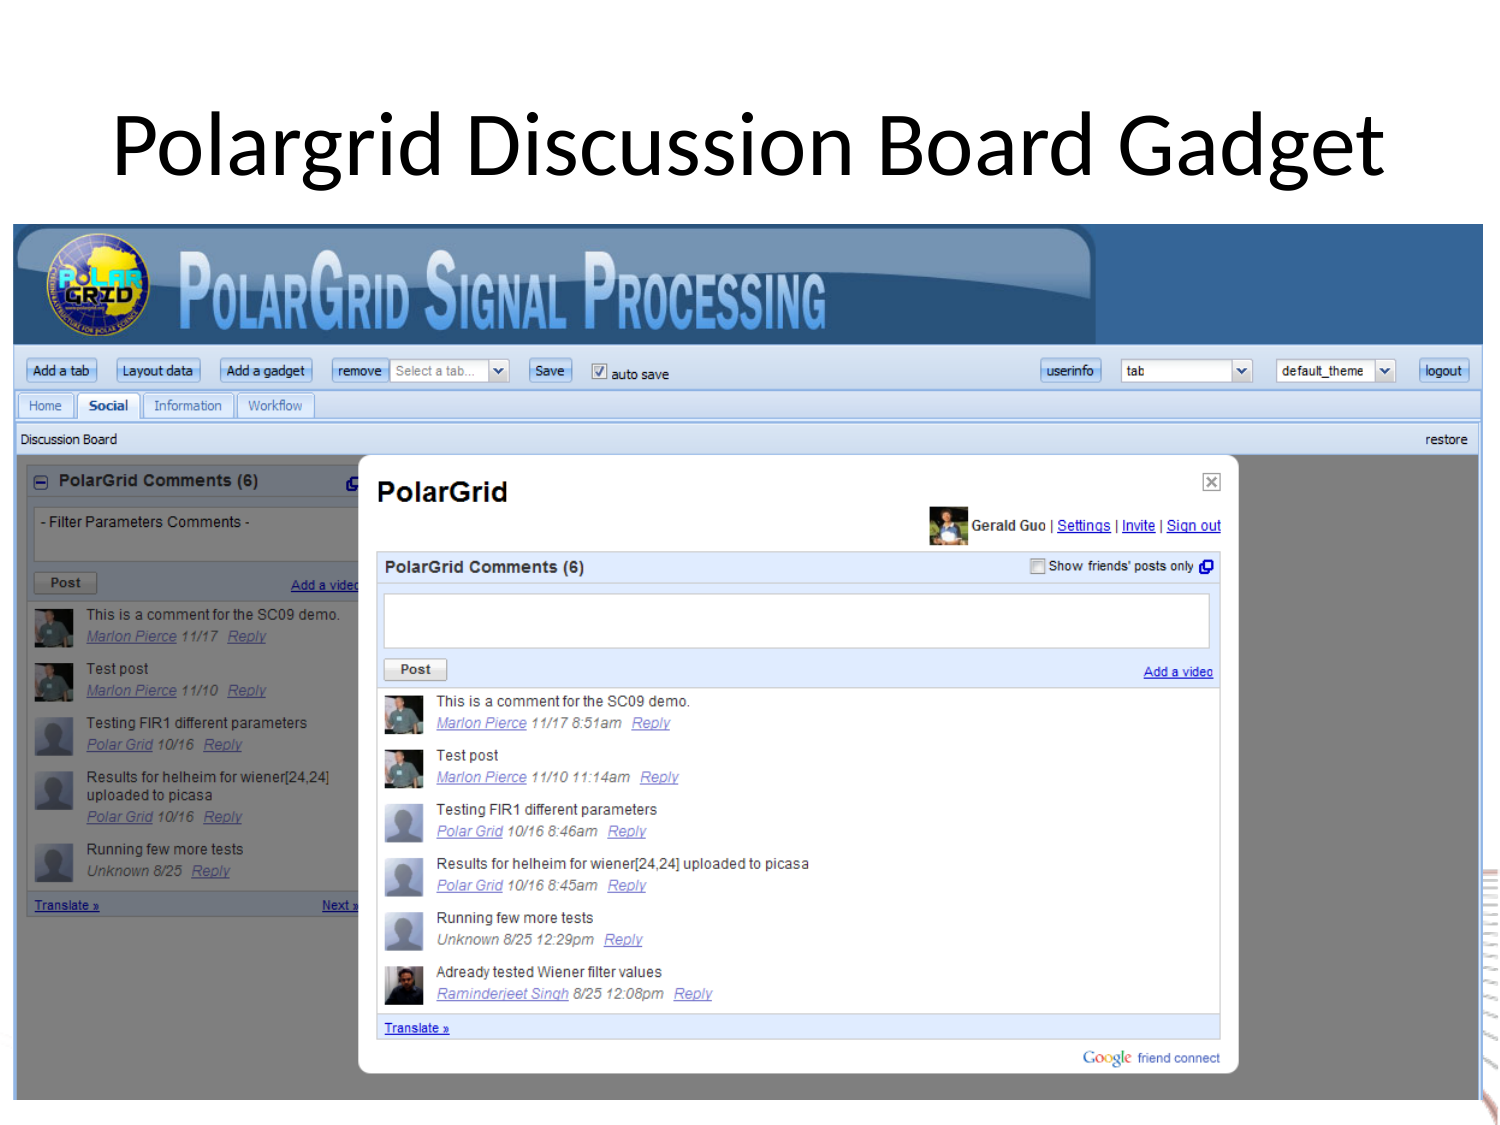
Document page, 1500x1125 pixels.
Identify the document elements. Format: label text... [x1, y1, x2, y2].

title Polargrid Discussion Board Gadget [75, 45, 1425, 223]
picture [0, 224, 1500, 1125]
